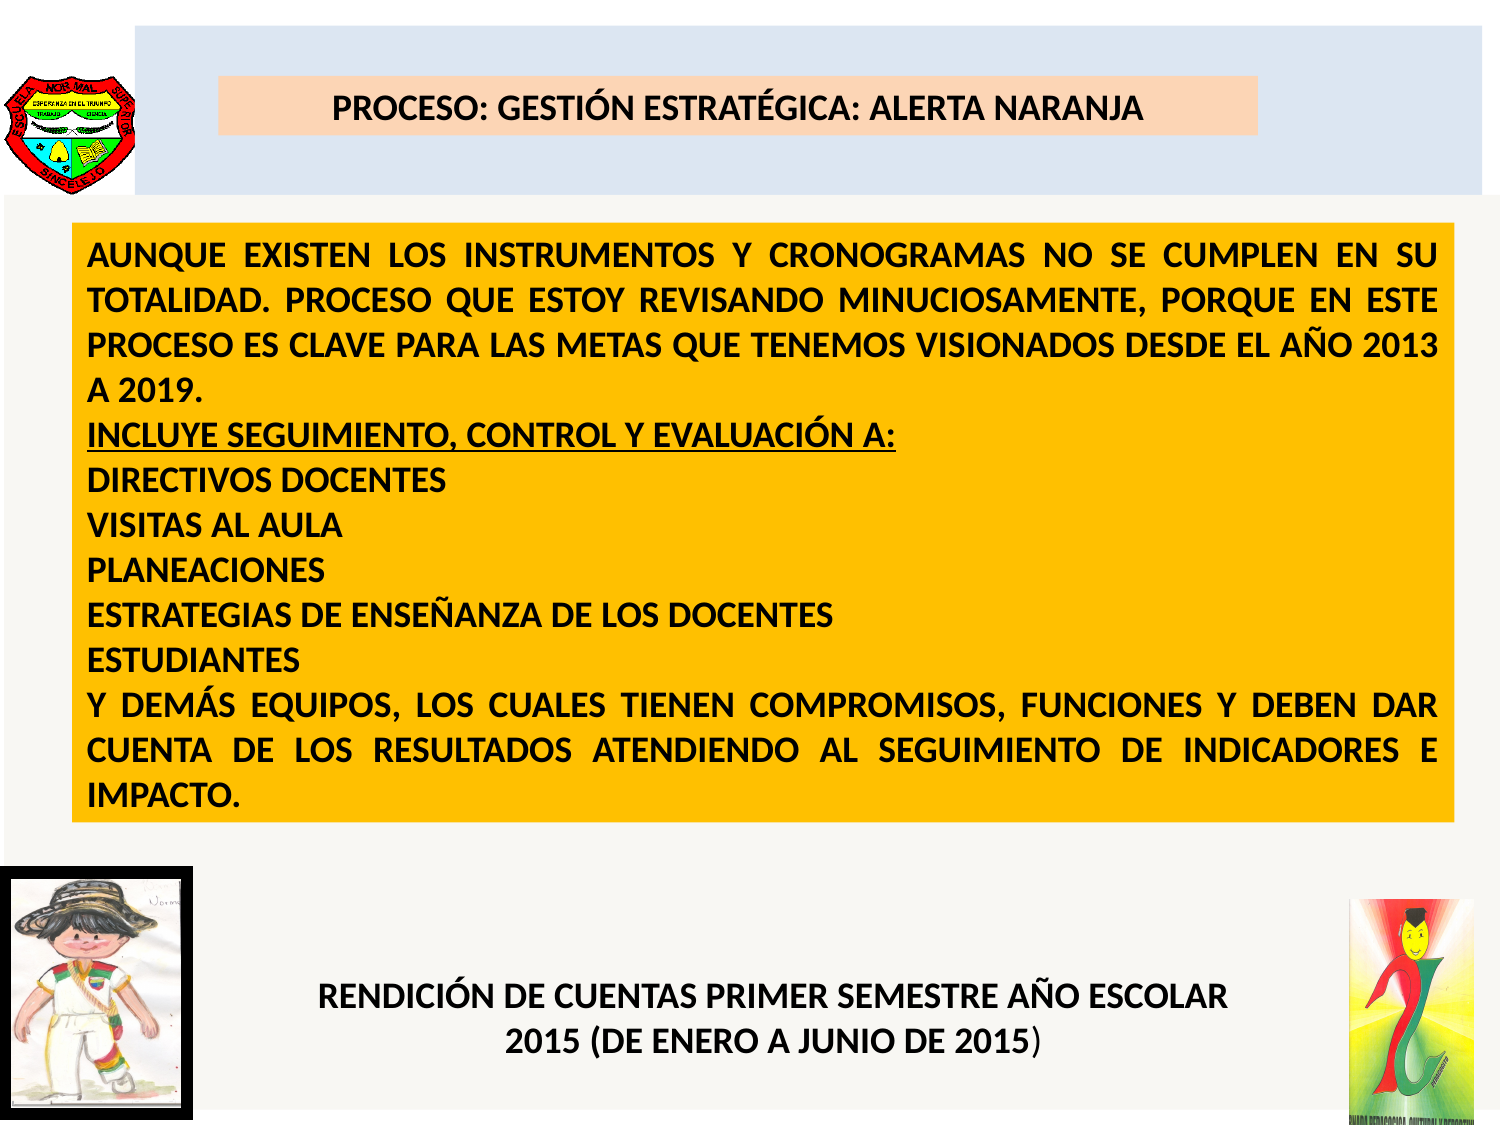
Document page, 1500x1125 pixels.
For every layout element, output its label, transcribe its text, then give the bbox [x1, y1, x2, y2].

text_box RENDICIÓN DE CUENTAS PRIMER SEMESTRE AÑO ESCOLAR 2015 (DE ENERO A JUNIO DE 2015) [301, 964, 1247, 1069]
picture [1349, 899, 1474, 1125]
picture [3, 75, 141, 196]
text_box [134, 25, 1483, 194]
text_box AUNQUE EXISTEN LOS INSTRUMENTOS Y CRONOGRAMAS NO SE CUMPLEN EN SU TOTALIDAD. PROCESO QUE ESTOY REVISANDO MINUCIOSAMENTE, PORQUE EN ESTE PROCESO ES CLAVE PARA LAS METAS QUE TENEMOS VISIONADOS DESDE EL AÑO 2013 A 2019. INCLUYE SEGUIMIENTO, CONTROL Y EVALUACIÓN A: DIRECTIVOS DOCENTES VISITAS AL AULA PLANEACIONES ESTRATEGIAS DE ENSEÑANZA DE LOS DOCENTES ESTUDIANTES Y DEMÁS EQUIPOS, LOS CUALES TIENEN COMPROMISOS, FUNCIONES Y DEBEN DAR CUENTA DE LOS RESULTADOS ATENDIENDO AL SEGUIMIENTO DE INDICADORES E IMPACTO. [72, 222, 1455, 823]
text_box PROCESO: GESTIÓN ESTRATÉGICA: ALERTA NARANJA [218, 75, 1258, 136]
text_box [4, 194, 1500, 1110]
picture [11, 878, 182, 1109]
